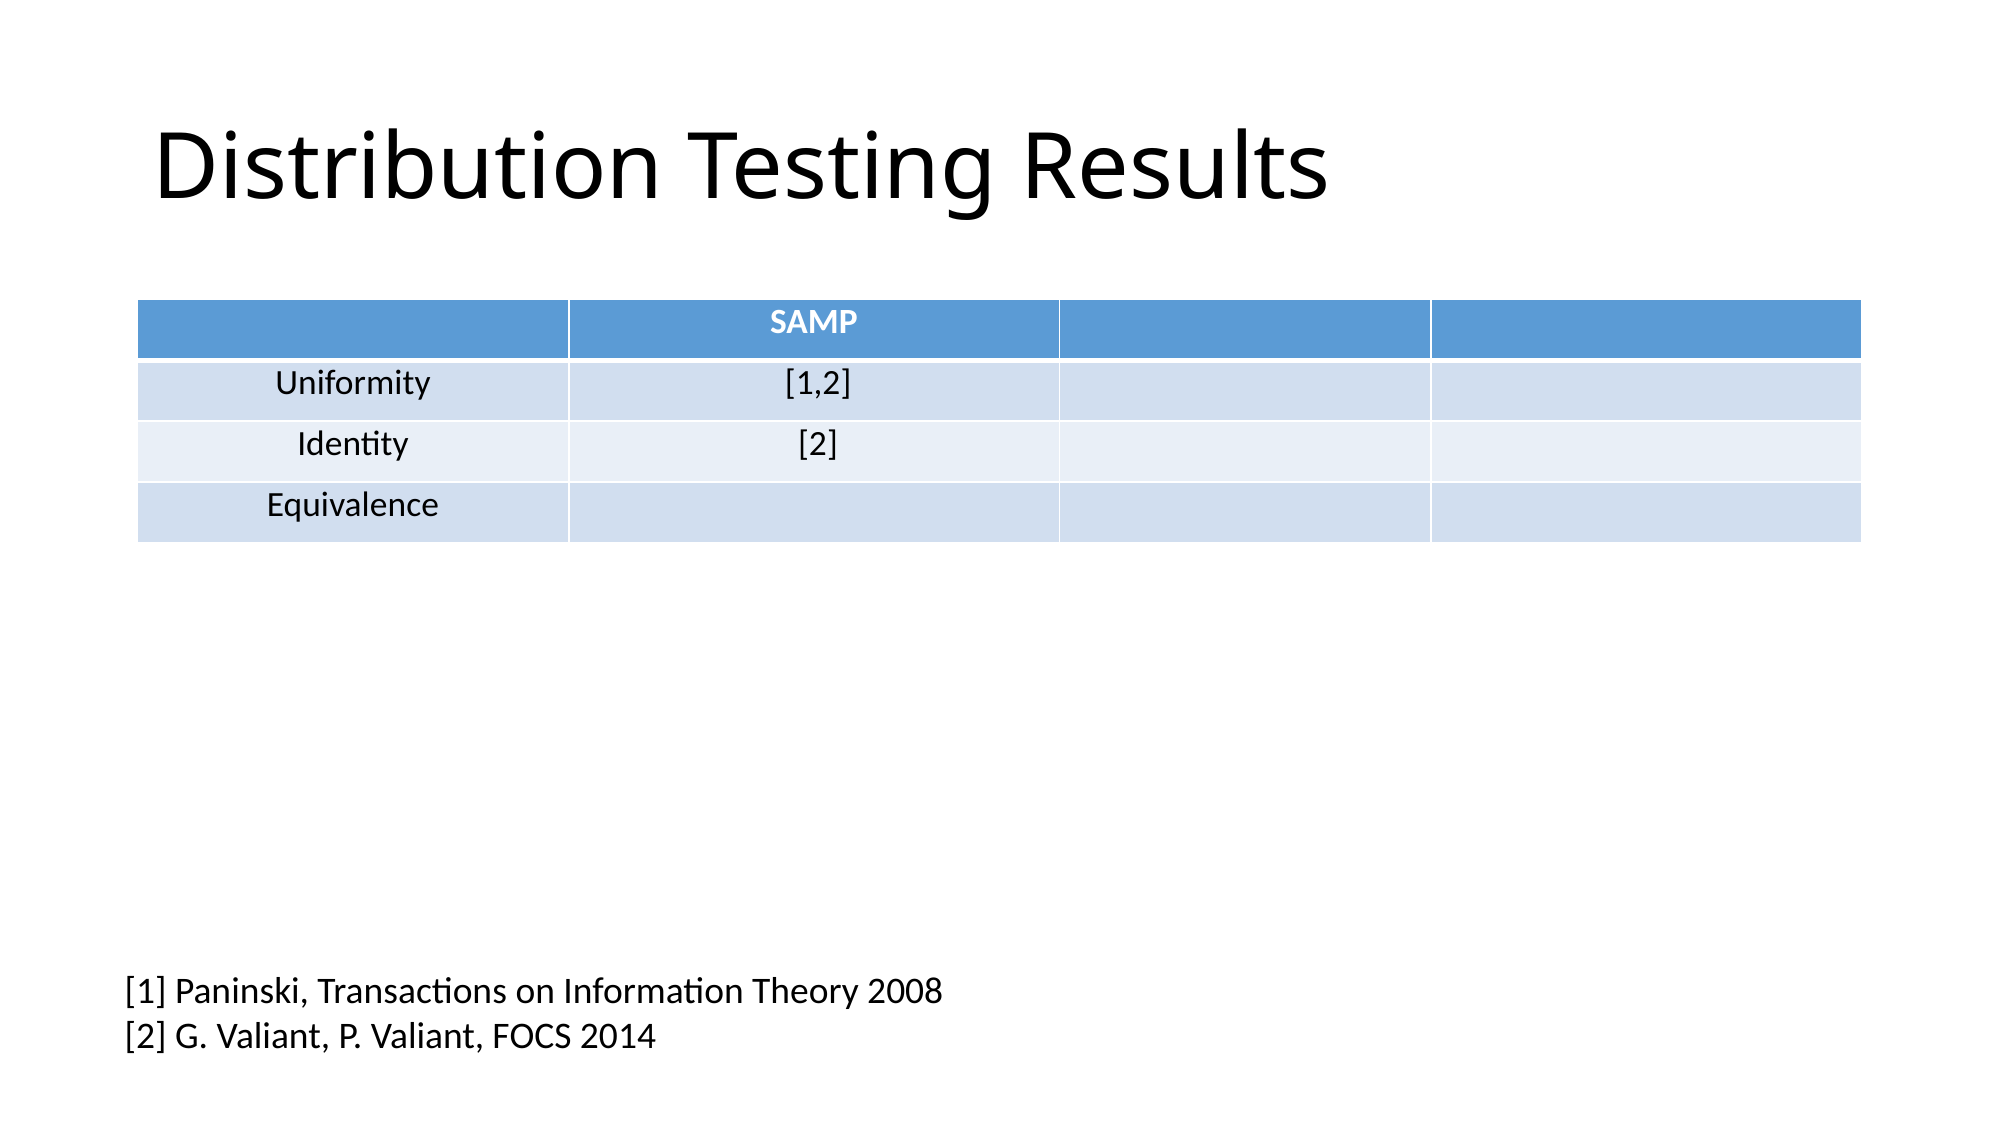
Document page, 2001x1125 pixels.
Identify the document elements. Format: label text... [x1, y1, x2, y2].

text_box [1] Paninski, Transactions on Information Theory 2008 [2] G. Valiant, P. Valiant, FOCS 2014 [109, 958, 960, 1064]
title Distribution Testing Results [137, 59, 1863, 278]
